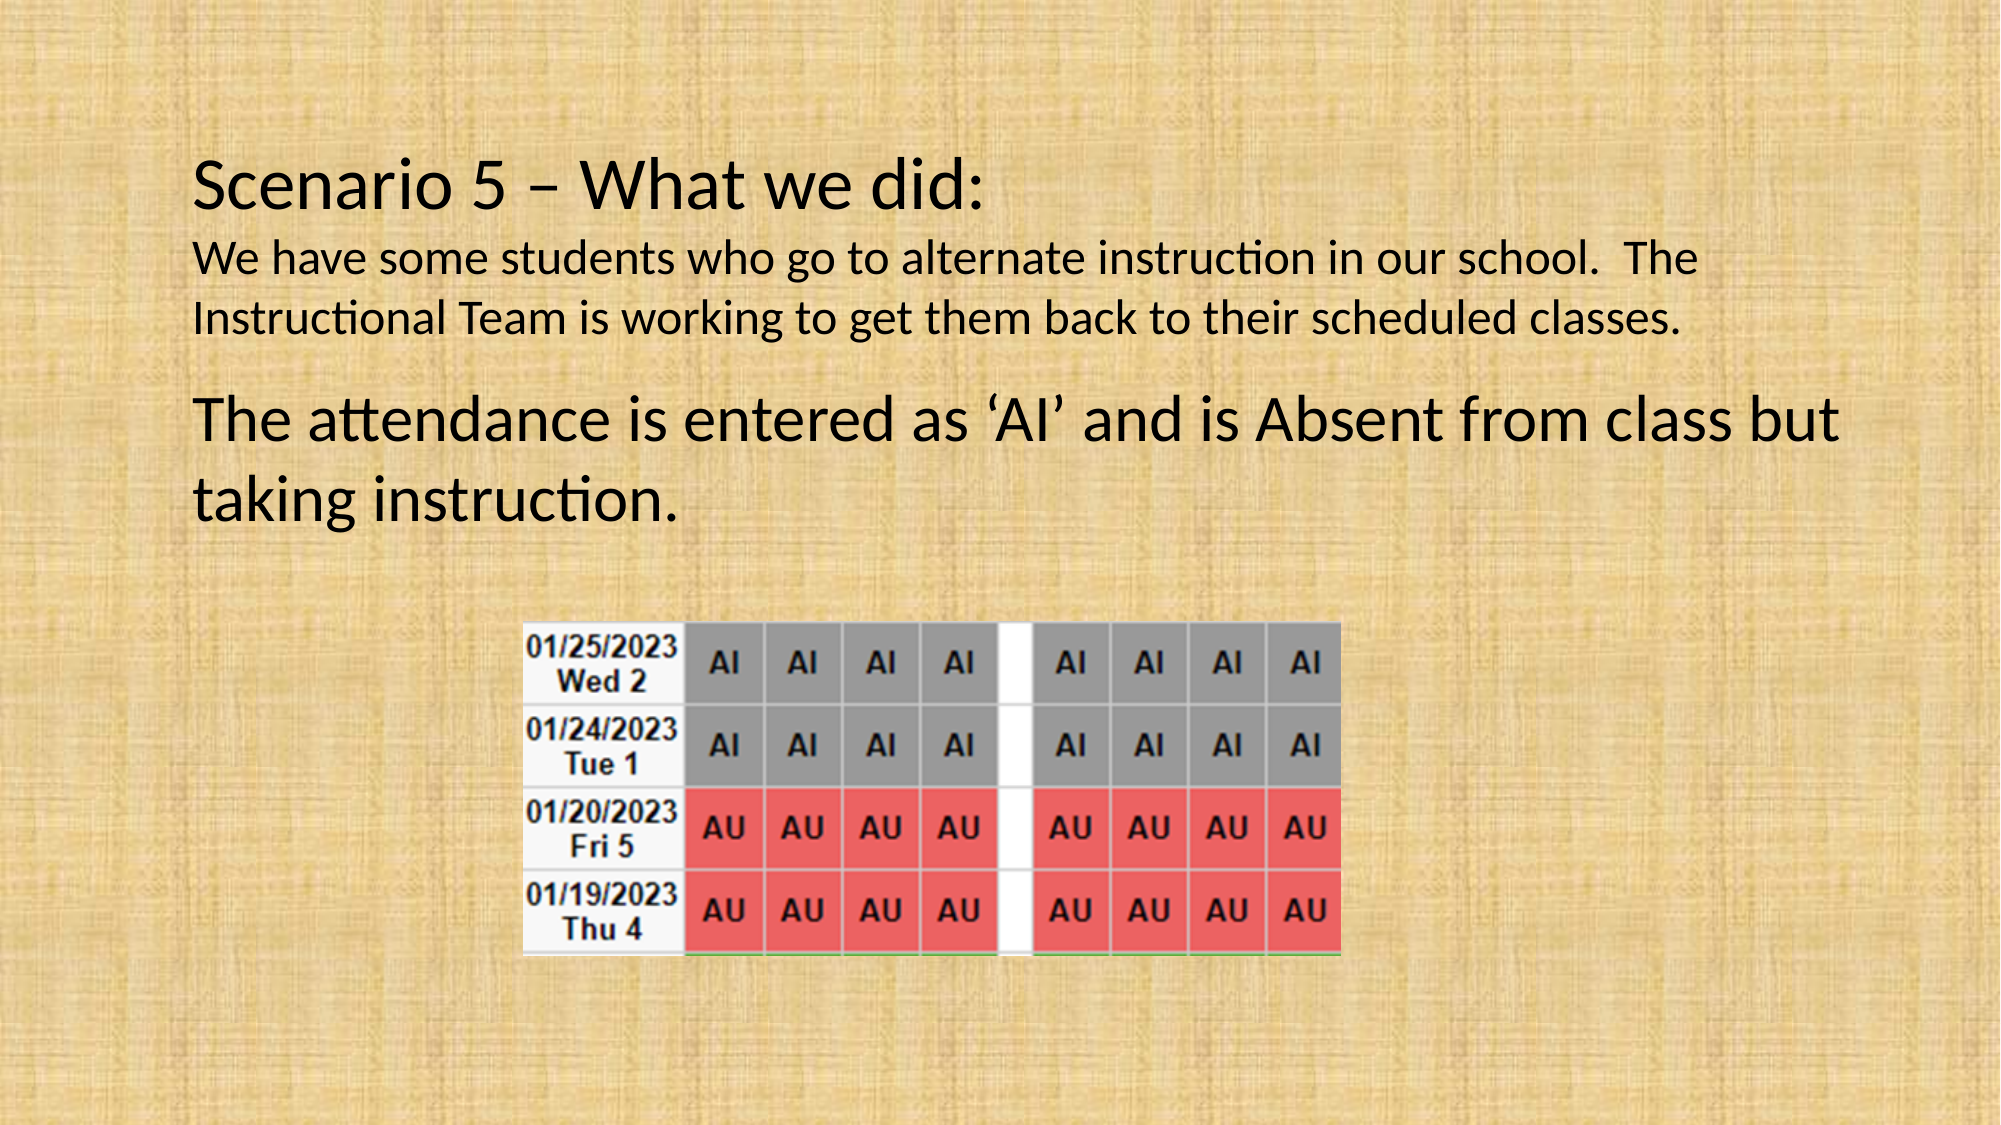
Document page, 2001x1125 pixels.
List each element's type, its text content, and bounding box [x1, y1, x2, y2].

text_box Scenario 5 – What we did: We have some students who go to alternate instruction in our school. The Instructional Team is working to get them back to their scheduled classes. The attendance is entered as ‘AI’ and is Absent from class but taking instruction. [177, 127, 1968, 587]
picture [0, 0, 2001, 1125]
